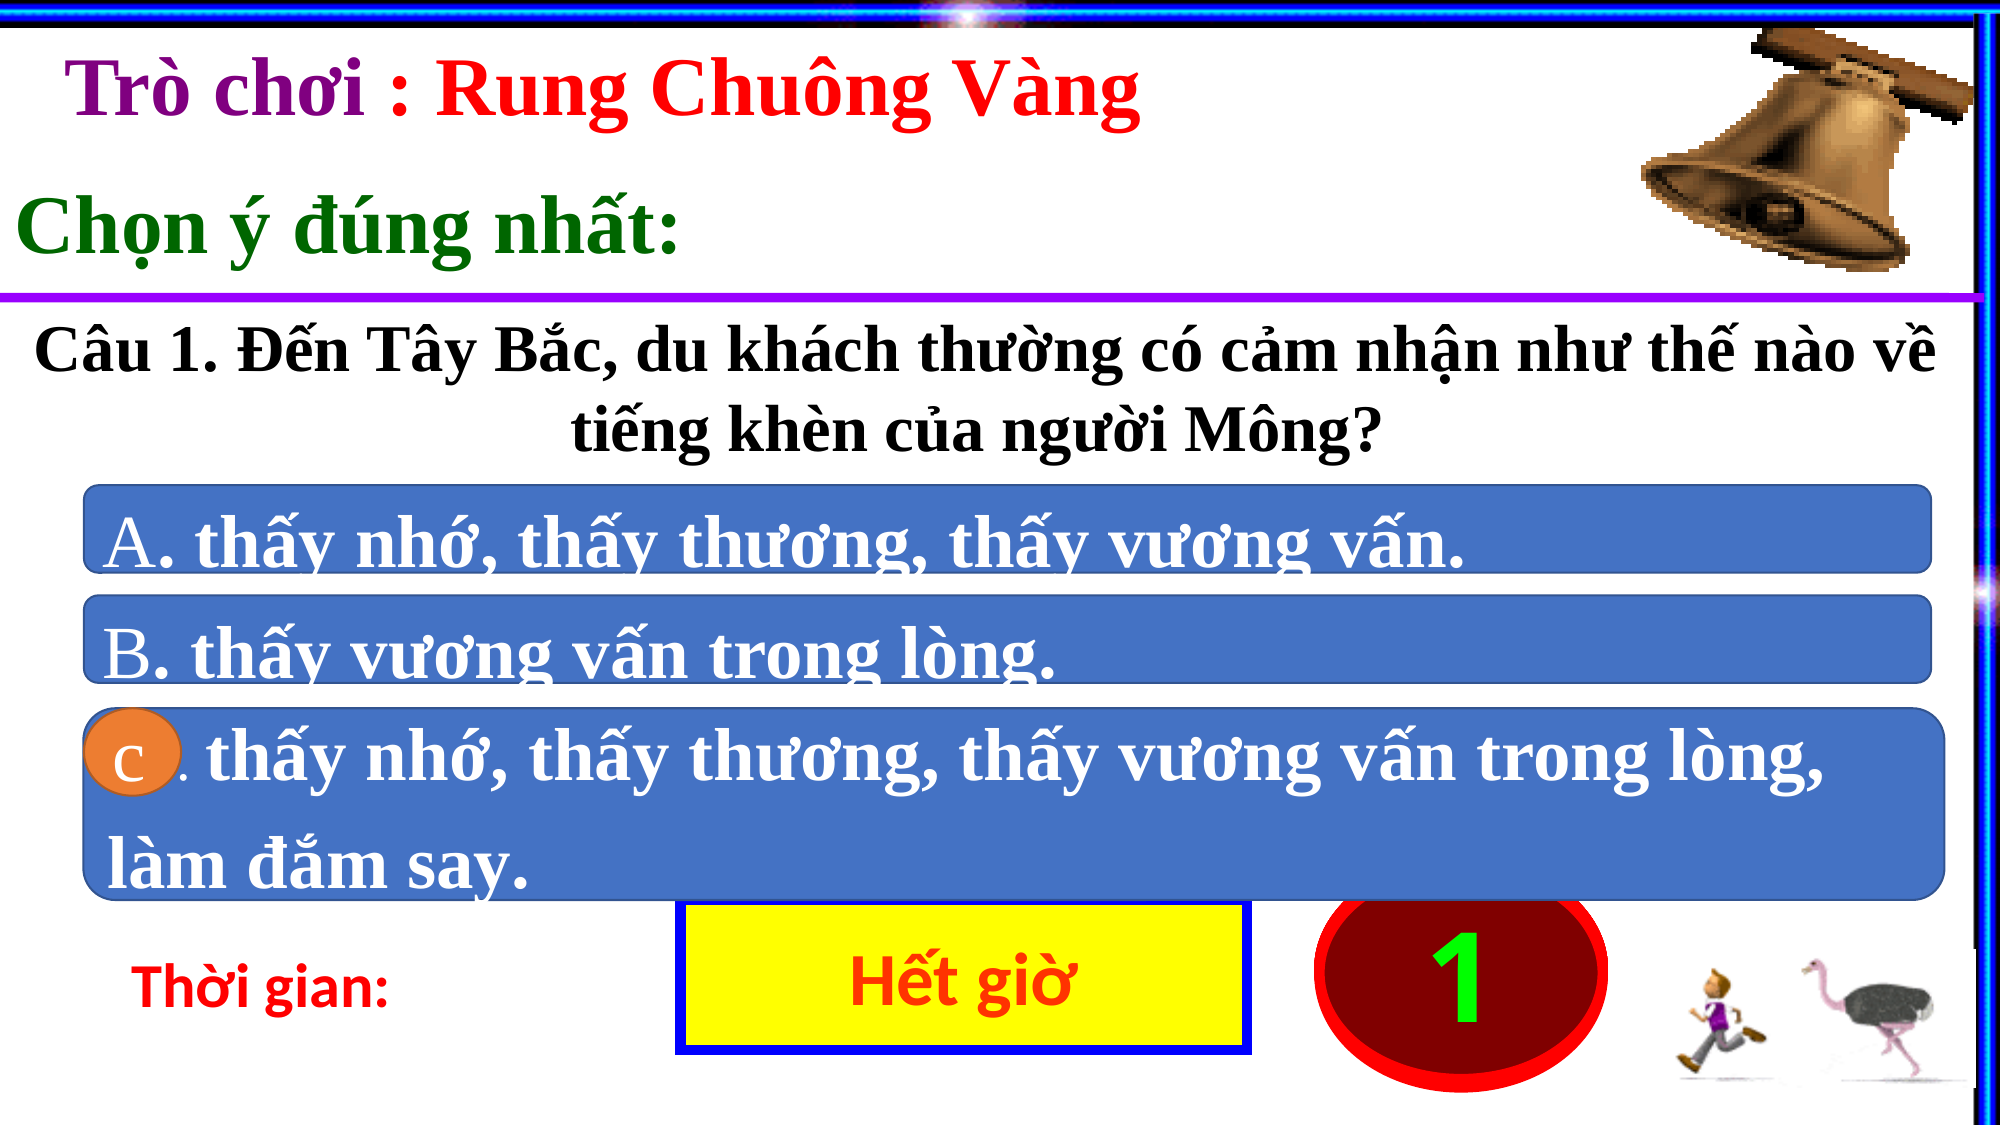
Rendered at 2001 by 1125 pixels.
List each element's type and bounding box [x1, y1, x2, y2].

text_box [0, 0, 2000, 1125]
picture [1666, 949, 1976, 1088]
